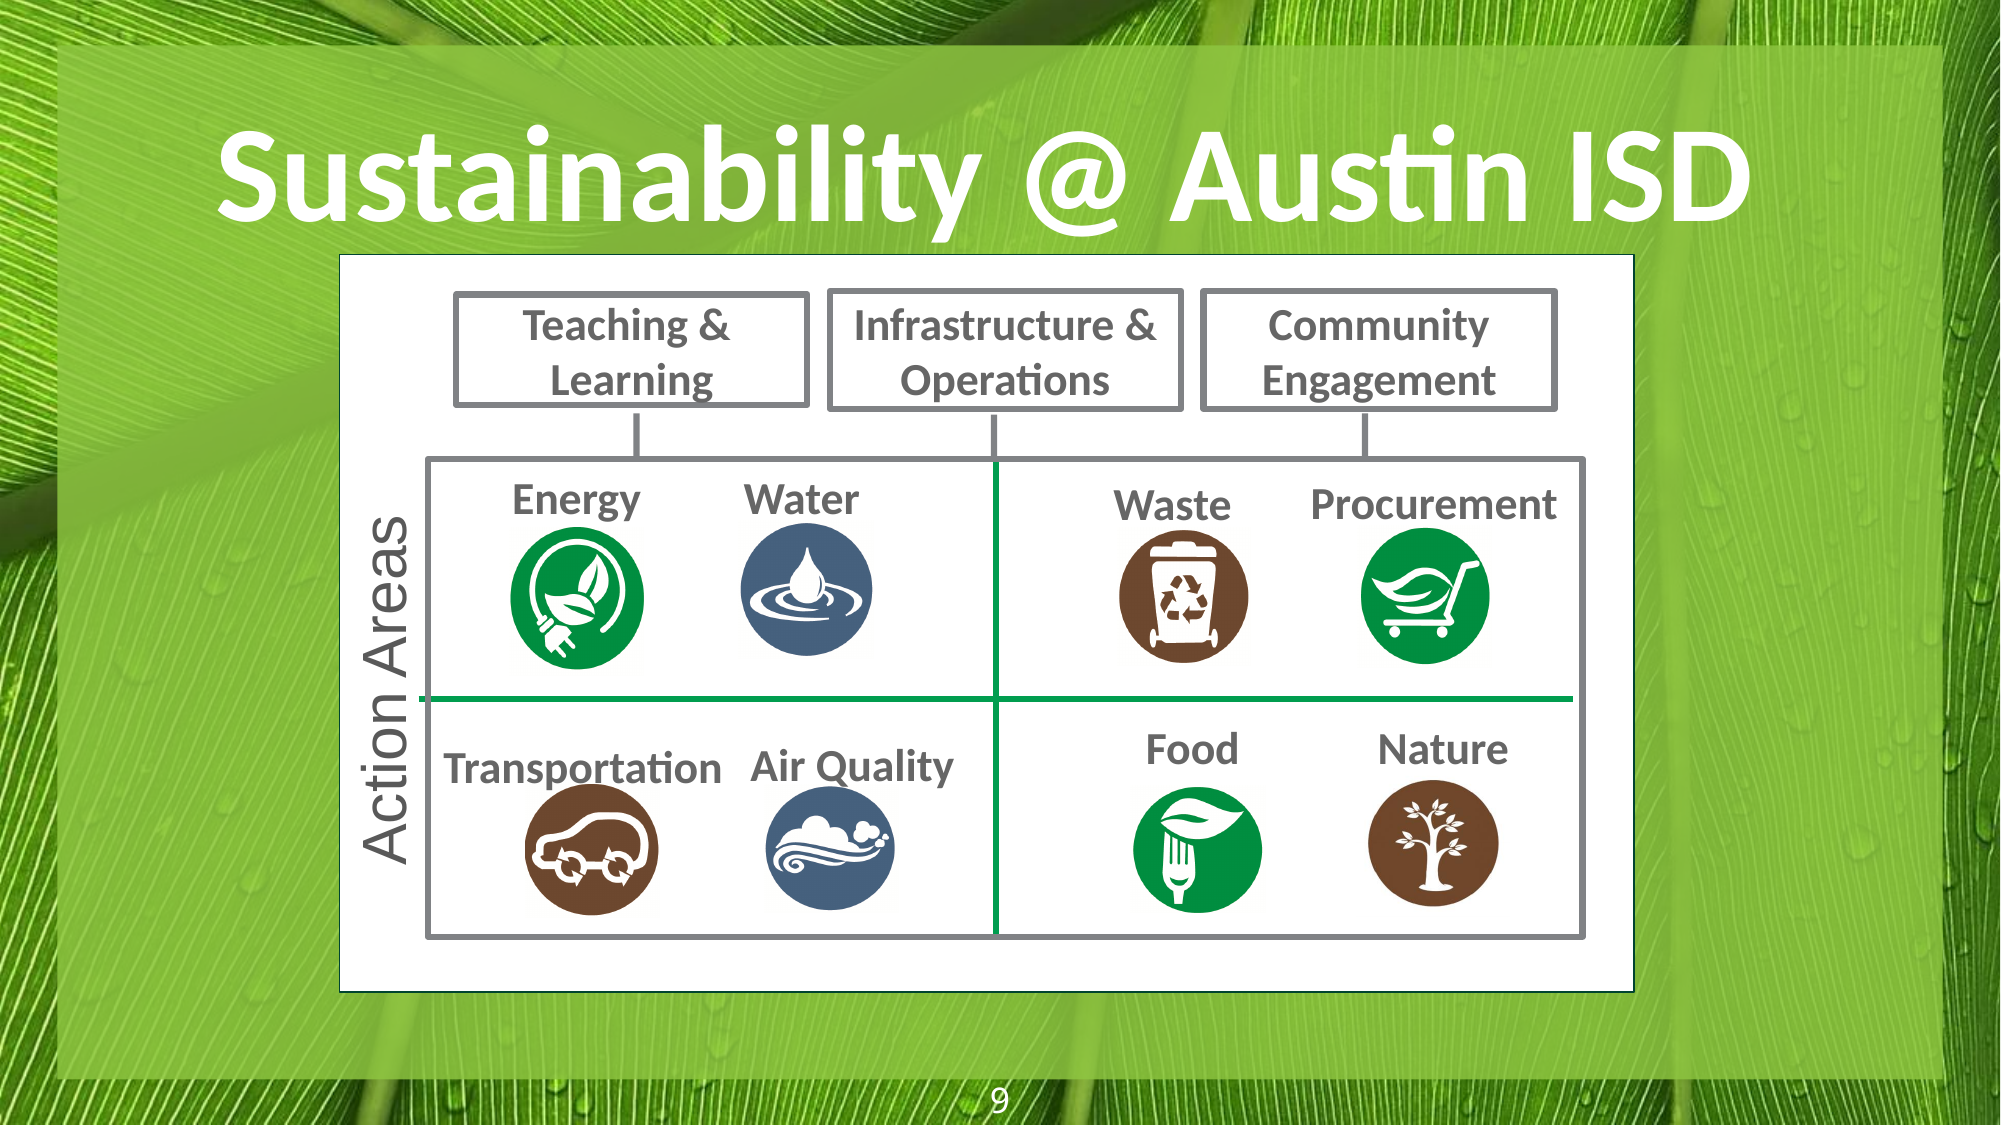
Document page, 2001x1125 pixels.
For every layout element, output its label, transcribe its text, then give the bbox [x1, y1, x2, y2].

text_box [419, 290, 1583, 919]
picture [0, 0, 2001, 1125]
text_box [339, 254, 1634, 993]
text_box [1577, 926, 1583, 937]
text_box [418, 460, 1574, 939]
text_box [634, 413, 1366, 462]
title Sustainability @ Austin ISD [195, 116, 1869, 270]
slide_number 9 [950, 1079, 1050, 1125]
text_box Action Areas [335, 484, 412, 881]
